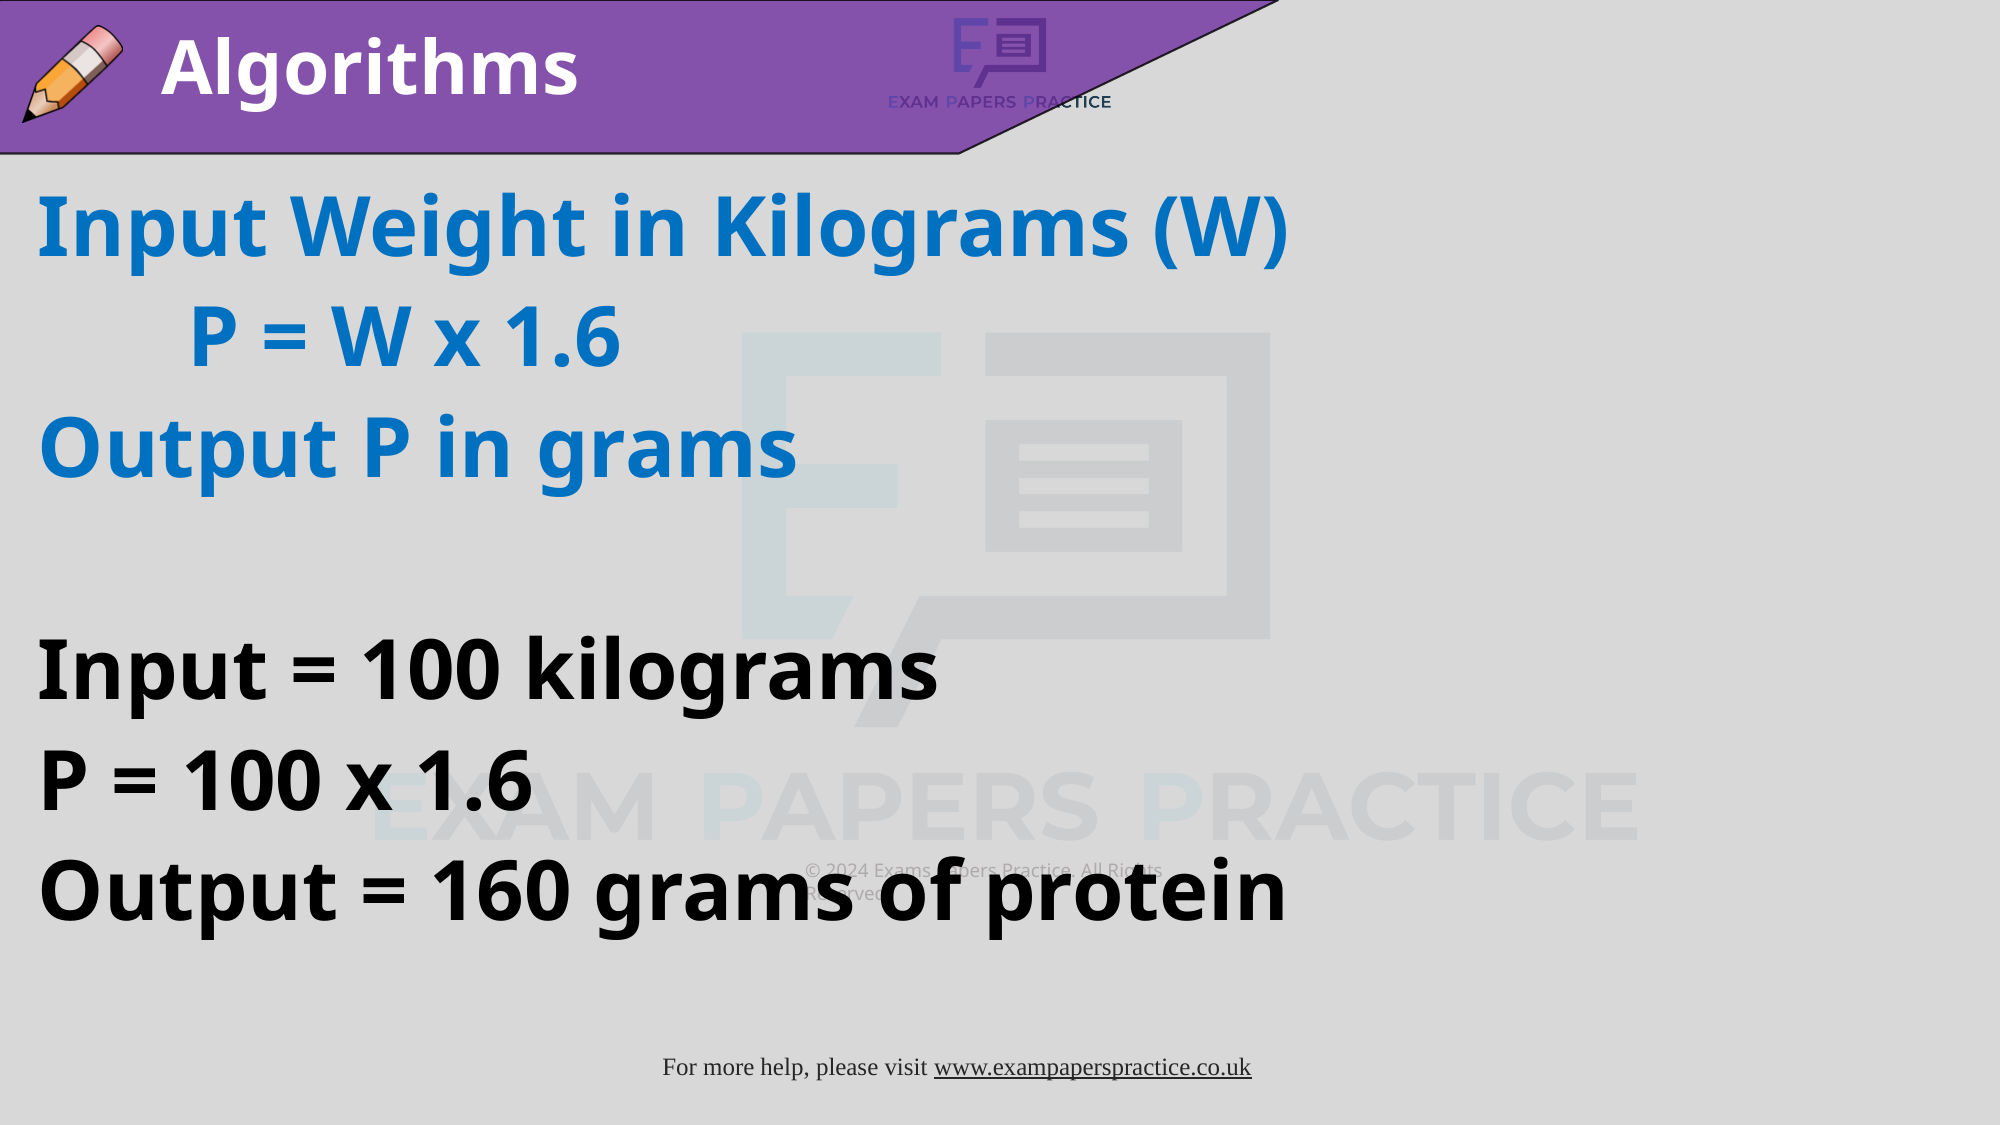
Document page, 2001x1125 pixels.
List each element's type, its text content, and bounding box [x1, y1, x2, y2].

list Algorithms [146, 22, 960, 134]
list Input Weight in Kilograms (W) P = W x 1.6 Output P in grams Input = 100 kilograms P = 100 x 1.6 Output = 160 grams of protein [22, 176, 1974, 1120]
picture [22, 25, 123, 123]
